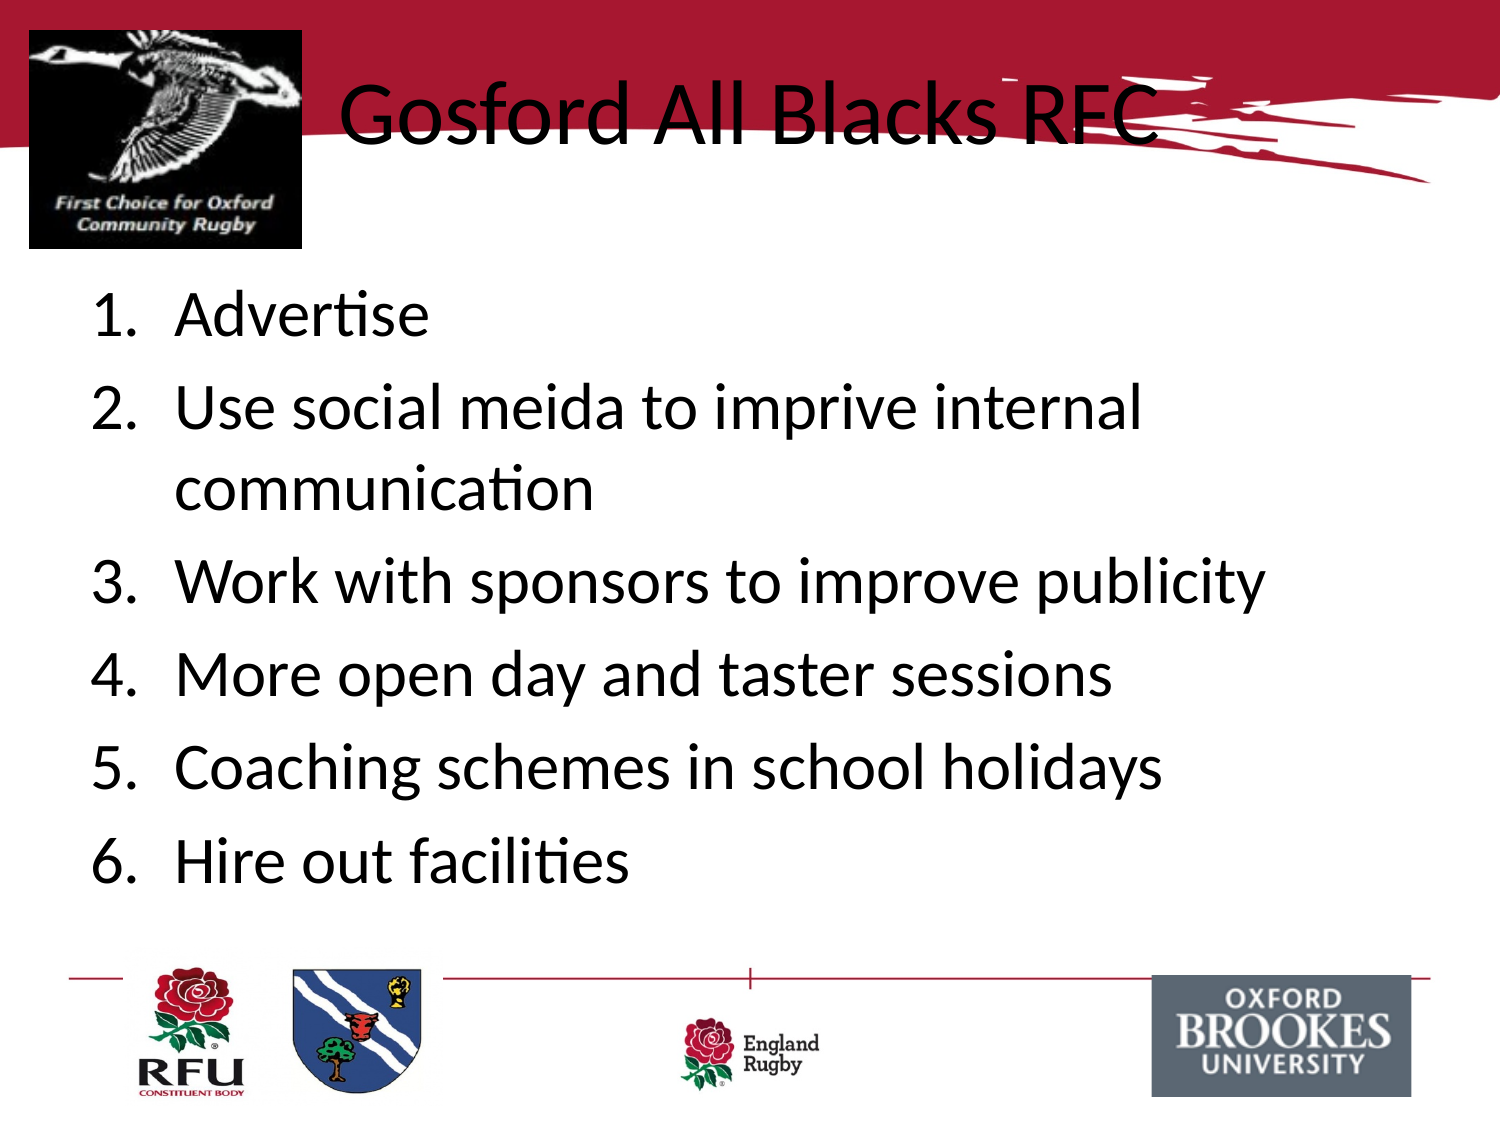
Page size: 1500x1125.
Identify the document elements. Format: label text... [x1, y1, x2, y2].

picture [0, 0, 1500, 1125]
list Advertise Use social meida to imprive internal communication Work with sponsors to improve publicity More open day and taster sessions Coaching schemes in school holidays Hire out facilities [75, 262, 1425, 1005]
title Gosford All Blacks RFC [306, 45, 1425, 209]
